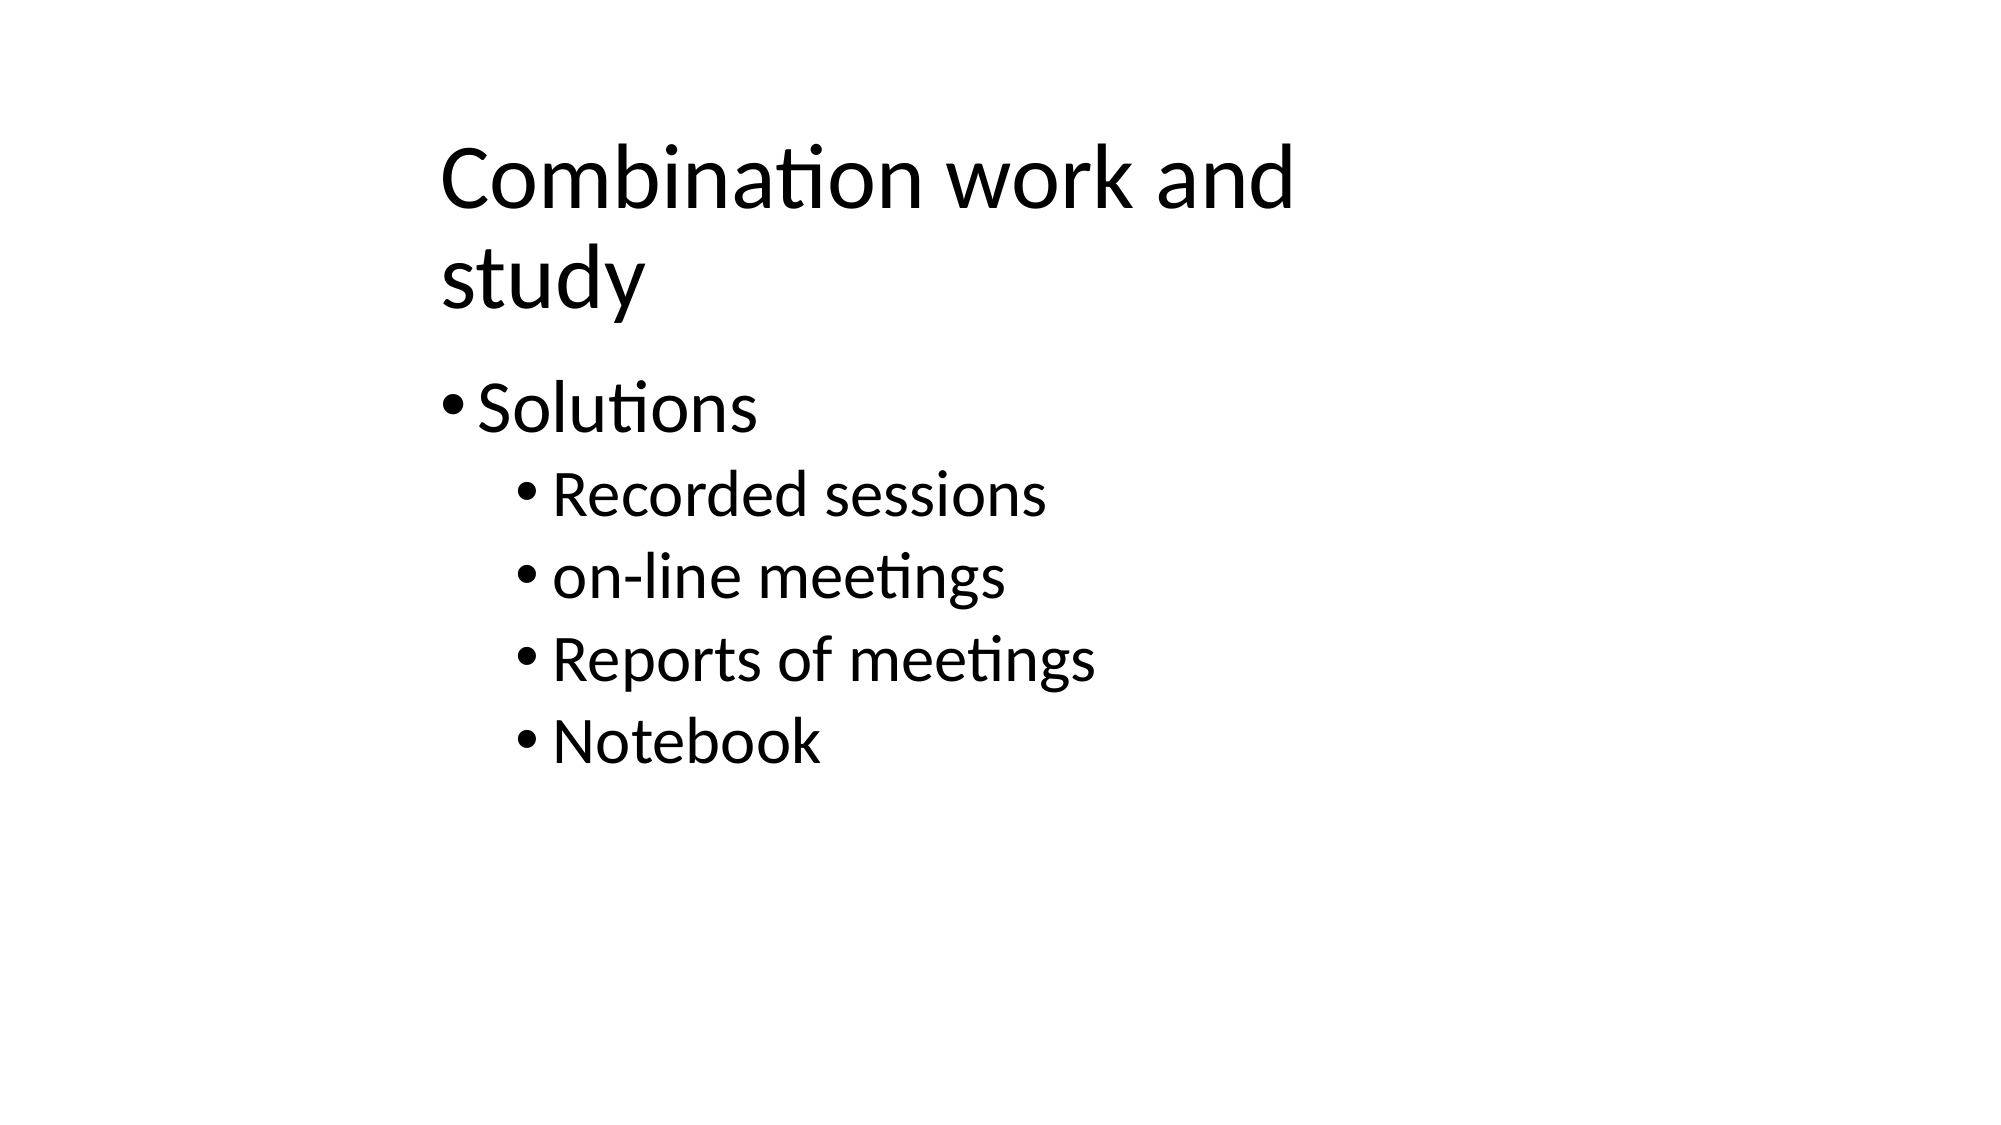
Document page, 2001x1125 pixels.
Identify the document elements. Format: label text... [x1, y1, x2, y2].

list Solutions Recorded sessions on-line meetings Reports of meetings Notebook [425, 359, 1331, 1024]
title Combination work and study [425, 120, 1534, 337]
